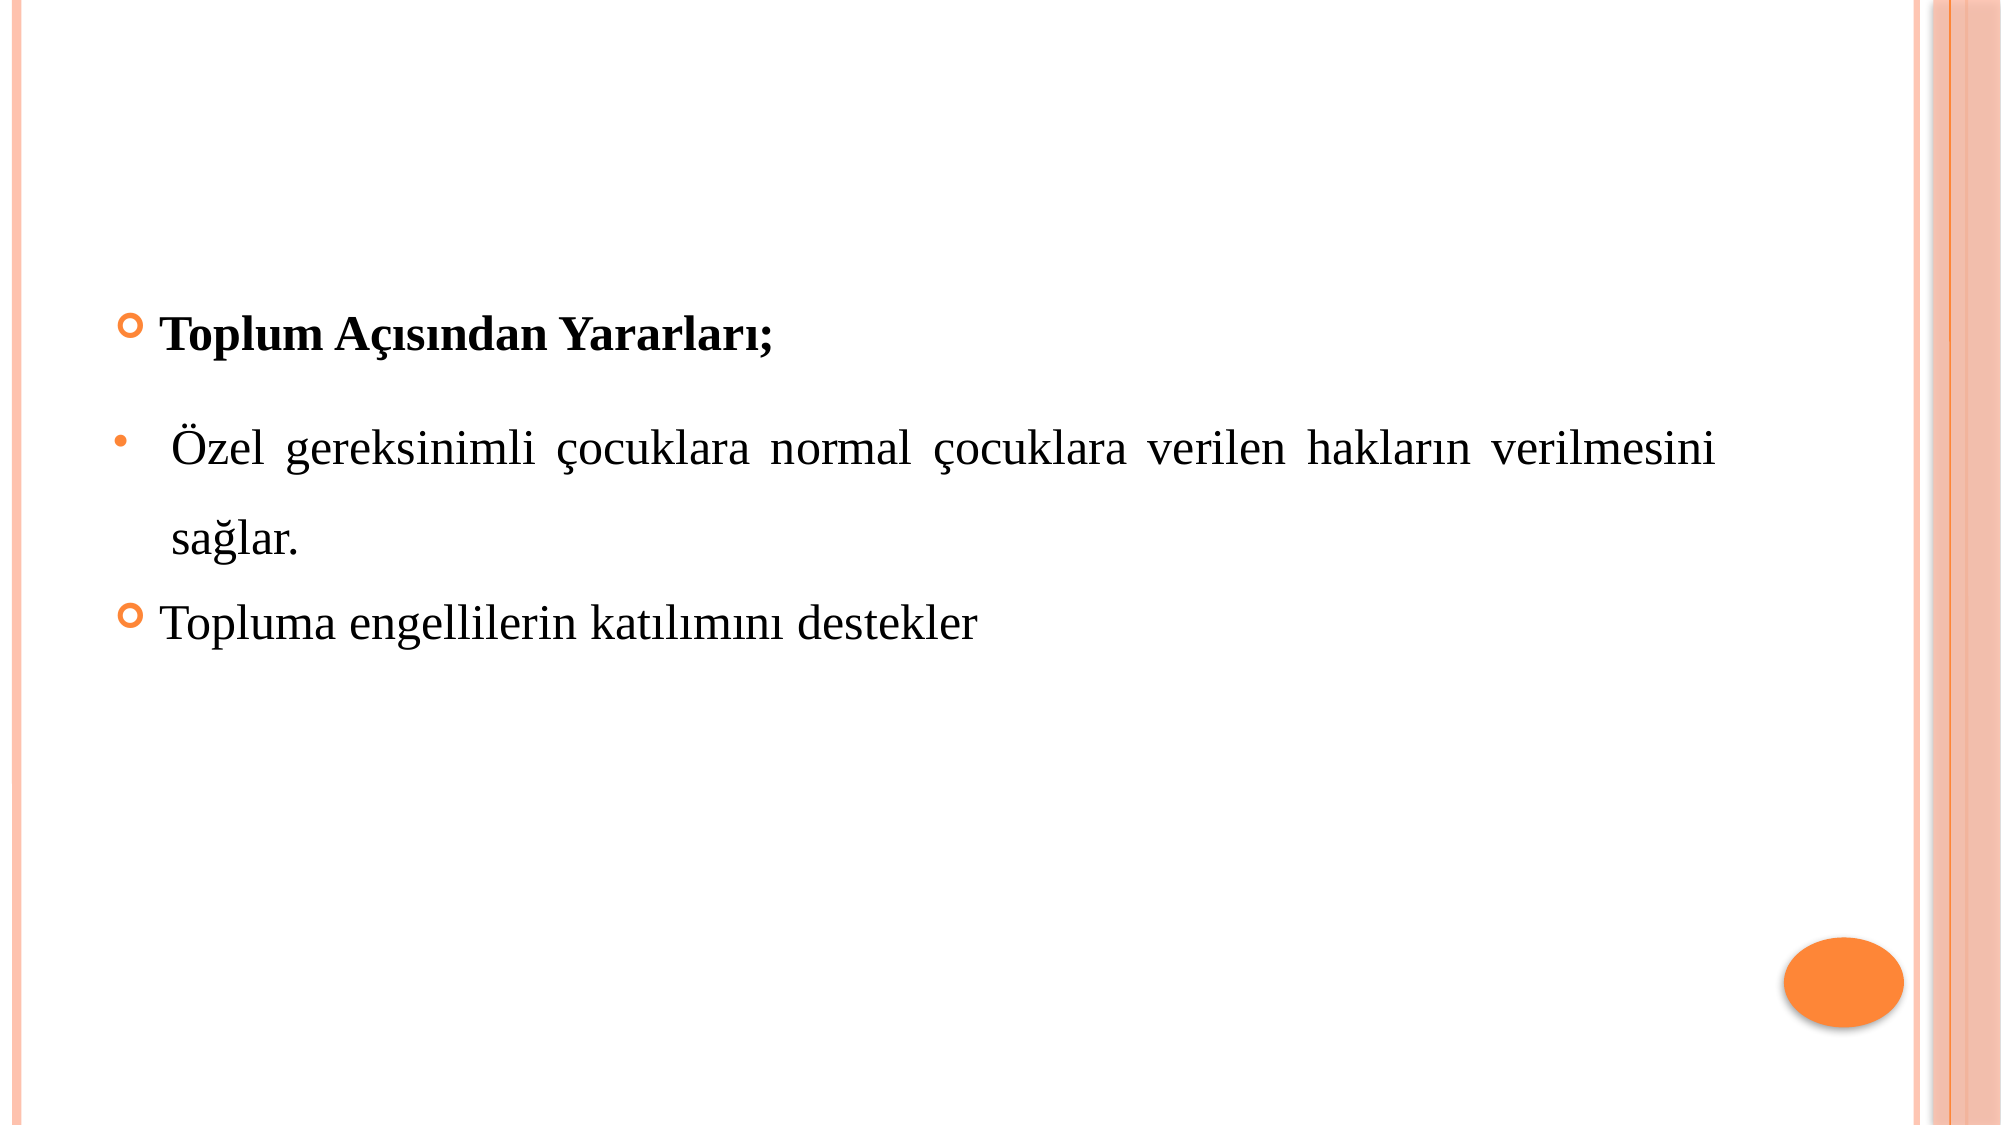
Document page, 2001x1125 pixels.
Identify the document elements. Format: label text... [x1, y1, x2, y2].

list Toplum Açısından Yararları; Özel gereksinimli çocuklara normal çocuklara verilen hakların verilmesini sağlar. Topluma engellilerin katılımını destekler [99, 262, 1734, 1062]
